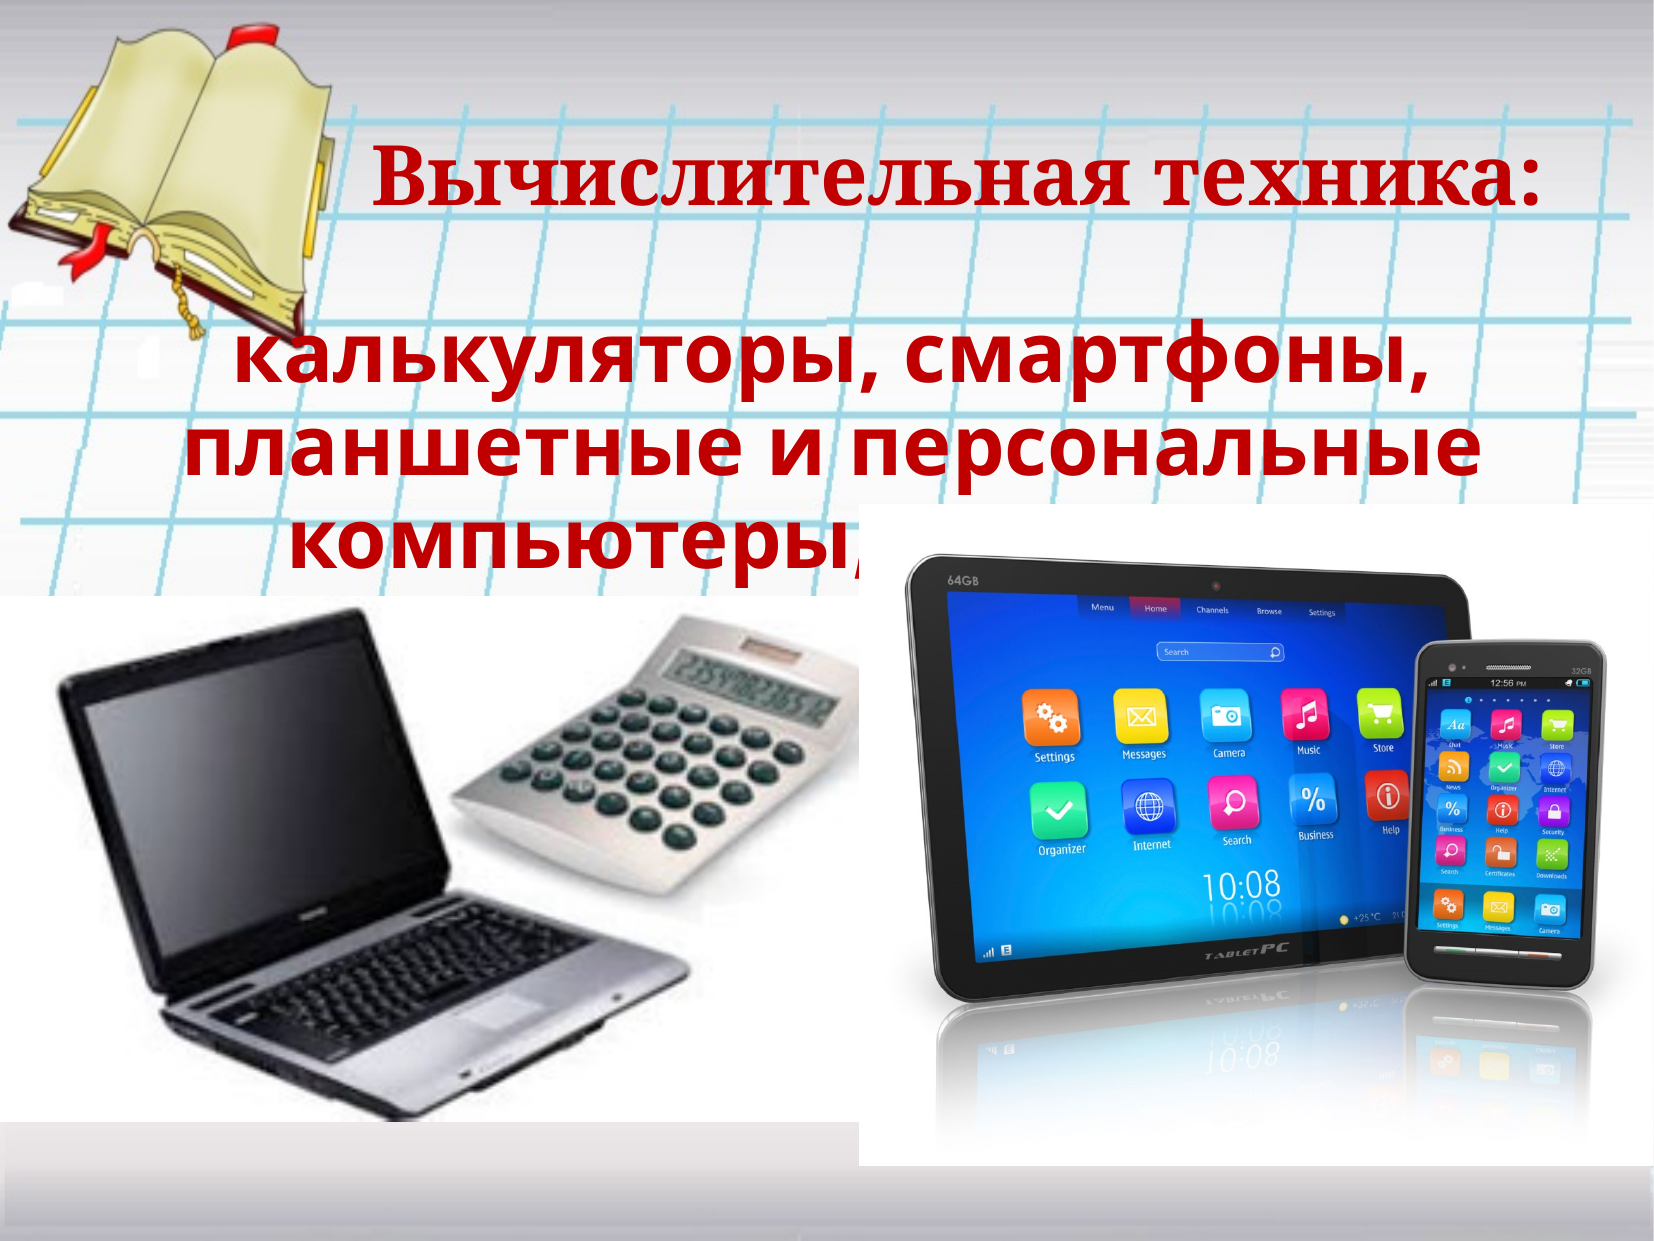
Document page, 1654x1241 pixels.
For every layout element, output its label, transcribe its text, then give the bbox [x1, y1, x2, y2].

text_box Вычислительная техника: [357, 123, 1559, 232]
text_box калькуляторы, смартфоны, планшетные и персональные компьютеры, ноутбуки… [82, 301, 1583, 594]
picture [0, 0, 1654, 1241]
